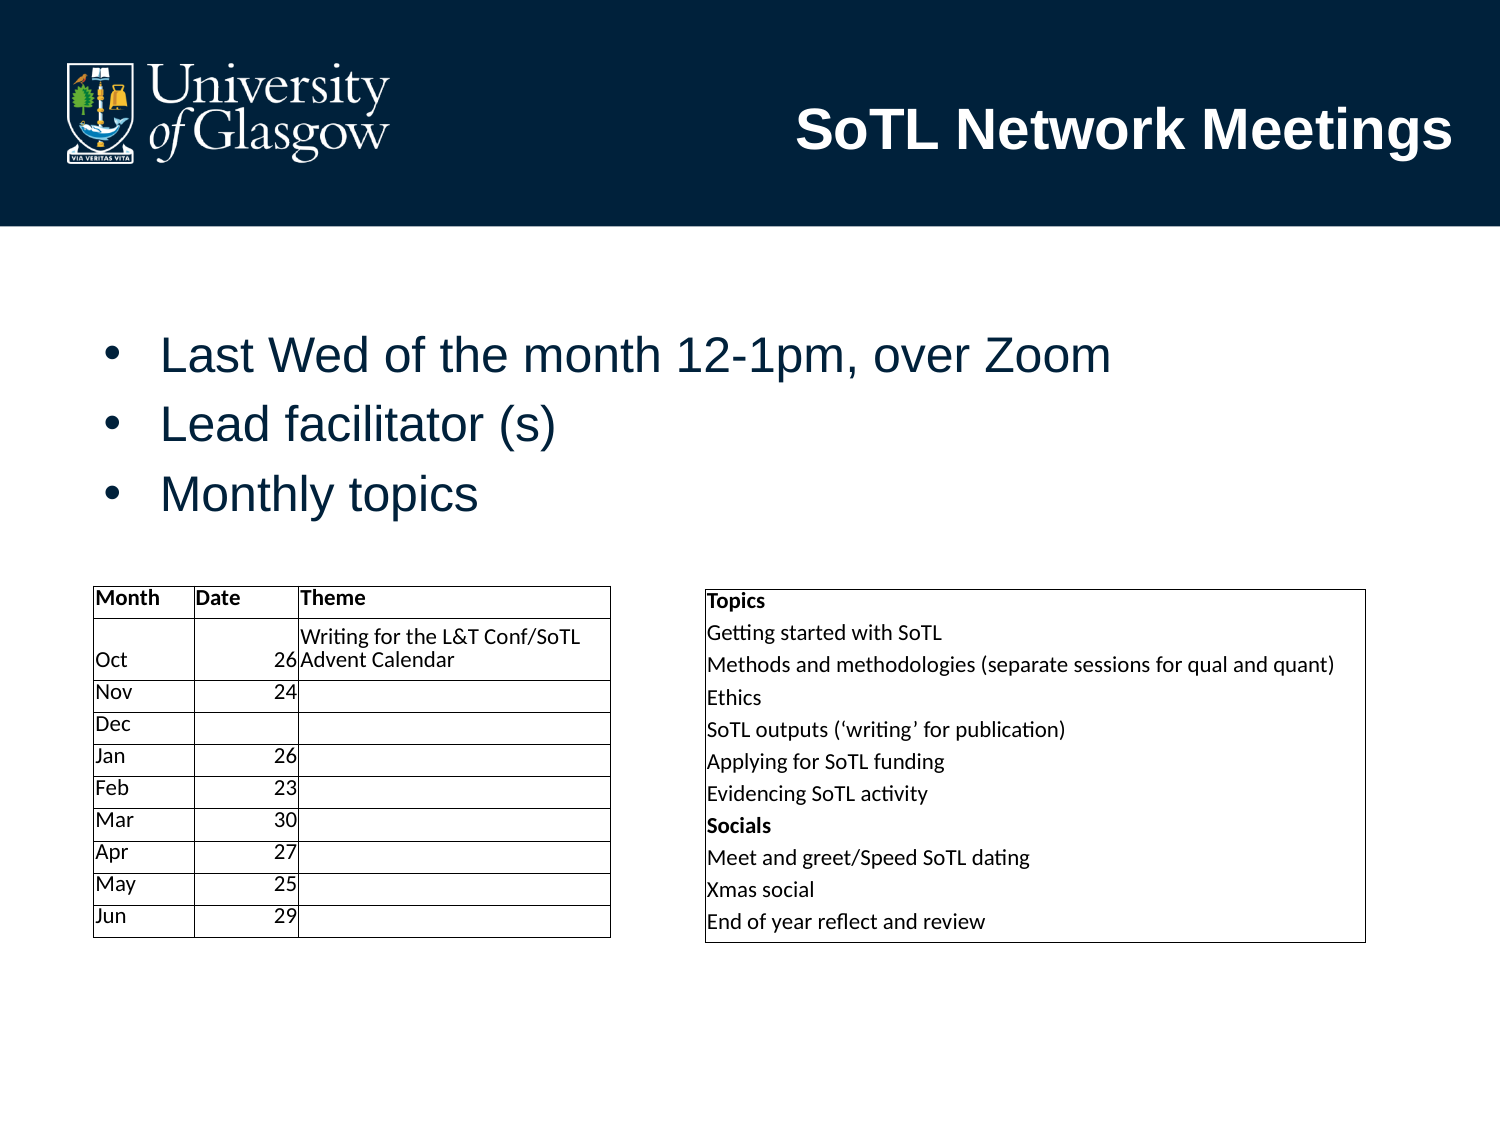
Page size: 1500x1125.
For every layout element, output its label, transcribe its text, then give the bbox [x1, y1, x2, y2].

table_cell 27 [195, 842, 298, 873]
table_cell End of year reflect and review [706, 911, 1365, 942]
table_cell 24 [195, 681, 298, 712]
table_cell Apr [94, 842, 194, 873]
table_cell 26 [195, 619, 298, 680]
table_cell [299, 809, 610, 841]
table_cell May [94, 874, 194, 905]
table_cell [299, 842, 610, 873]
table_cell Ethics [706, 686, 1365, 718]
table_cell [195, 713, 298, 744]
table_cell Socials [706, 814, 1365, 846]
table_cell [299, 681, 610, 712]
table_cell [299, 874, 610, 905]
table_cell Evidencing SoTL activity [706, 782, 1365, 814]
table_cell [299, 906, 610, 937]
table_cell 29 [195, 906, 298, 937]
table_cell 30 [195, 809, 298, 841]
table_cell [299, 777, 610, 808]
table_cell [299, 713, 610, 744]
table_cell Feb [94, 777, 194, 808]
table_cell Xmas social [706, 879, 1365, 911]
table_cell SoTL outputs (‘writing’ for publication) [706, 718, 1365, 750]
table_header Topics [706, 590, 1365, 622]
picture [67, 61, 194, 164]
table_cell Methods and methodologies (separate sessions for qual and quant) [706, 654, 1365, 686]
table_cell Writing for the L&T Conf/SoTL Advent Calendar [299, 619, 610, 680]
table_cell 26 [195, 745, 298, 776]
table_cell Meet and greet/Speed SoTL dating [706, 846, 1365, 879]
title SoTL Network Meetings [194, 5, 1470, 247]
table_cell Mar [94, 809, 194, 841]
table_cell Jun [94, 906, 194, 937]
table_cell Nov [94, 681, 194, 712]
table_header Month [94, 587, 194, 618]
table_cell Jan [94, 745, 194, 776]
table_cell [299, 745, 610, 776]
table_cell 23 [195, 777, 298, 808]
table_cell 25 [195, 874, 298, 905]
table_cell Getting started with SoTL [706, 622, 1365, 654]
table_cell Dec [94, 713, 194, 744]
table_cell Applying for SoTL funding [706, 750, 1365, 782]
table_header Date [195, 587, 298, 618]
table_header Theme [299, 587, 610, 618]
table_cell Oct [94, 619, 194, 680]
subtitle Last Wed of the month 12-1pm, over Zoom Lead facilitator (s) Monthly topics [88, 314, 1364, 925]
